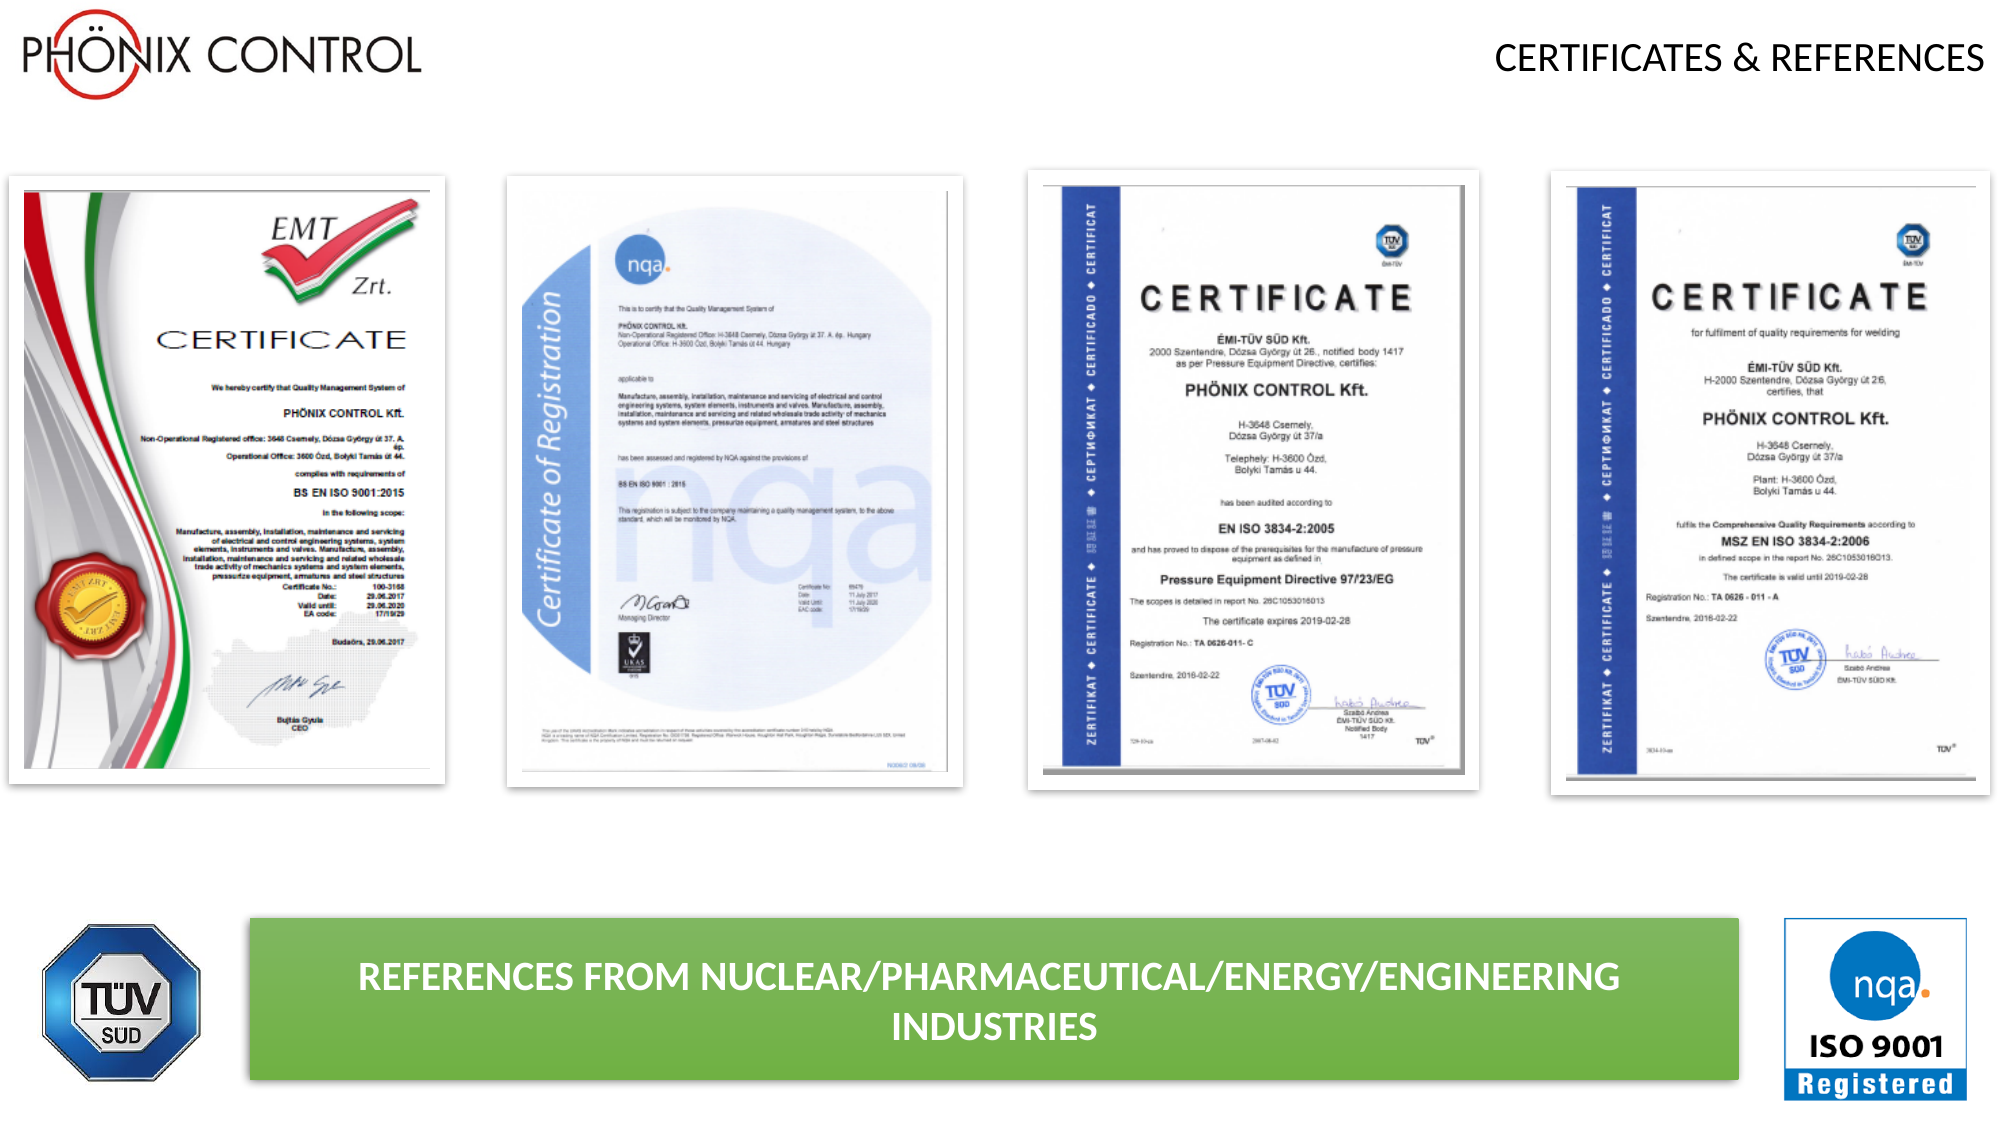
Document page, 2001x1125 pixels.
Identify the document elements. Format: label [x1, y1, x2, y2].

picture [1157, 838, 1333, 970]
text_box [0, 0, 2000, 1125]
picture [1565, 185, 1976, 781]
picture [1042, 184, 1465, 776]
picture [1775, 910, 1974, 1109]
picture [23, 190, 431, 770]
picture [37, 919, 205, 1086]
picture [521, 190, 949, 773]
